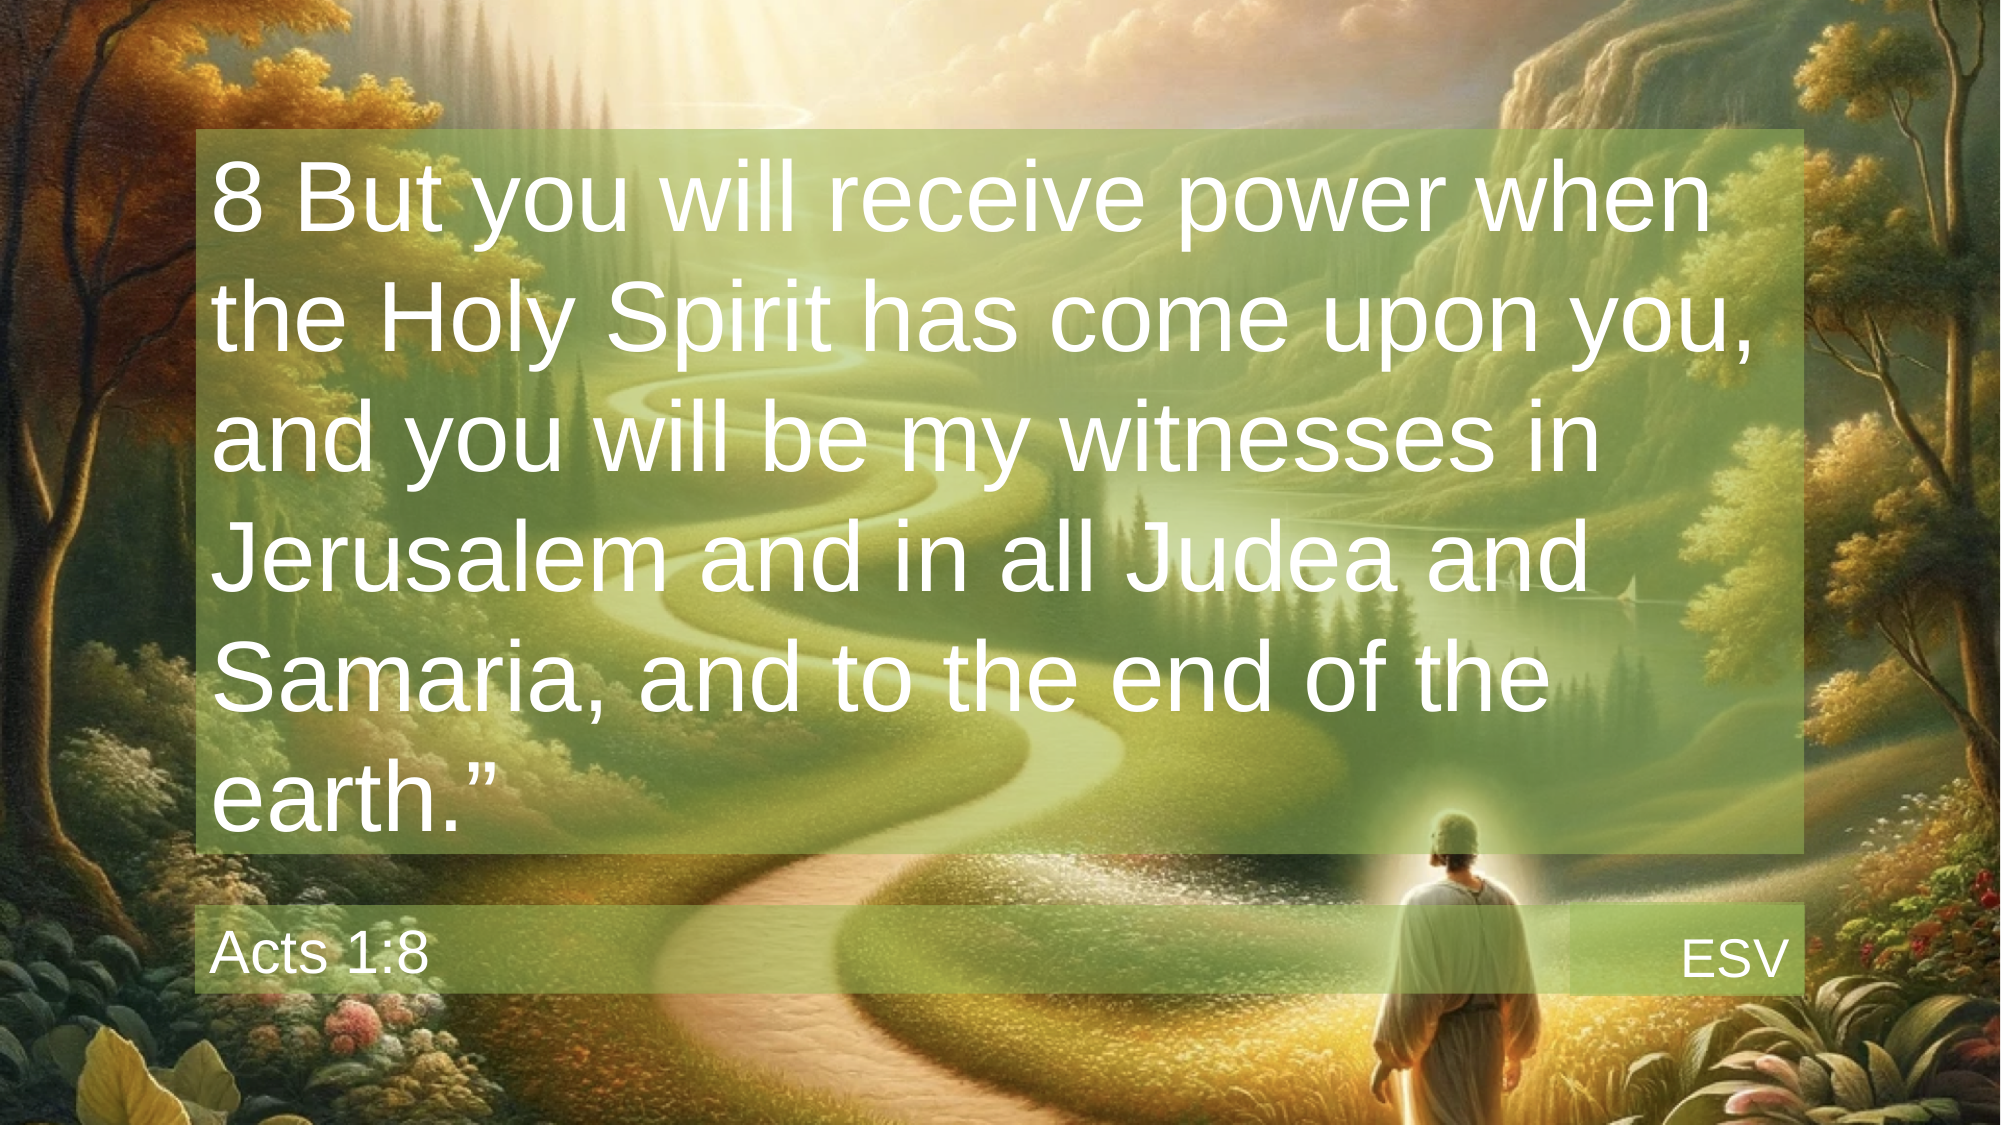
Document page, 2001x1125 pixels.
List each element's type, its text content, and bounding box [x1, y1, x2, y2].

picture [0, 0, 2001, 1125]
list ESV [1569, 902, 1805, 996]
list 8 But you will receive power when the Holy Spirit has come upon you, and you will be my witnesses in Jerusalem and in all Judea and Samaria, and to the end of the earth.” [195, 129, 1805, 855]
list Acts 1:8 [194, 905, 1569, 994]
